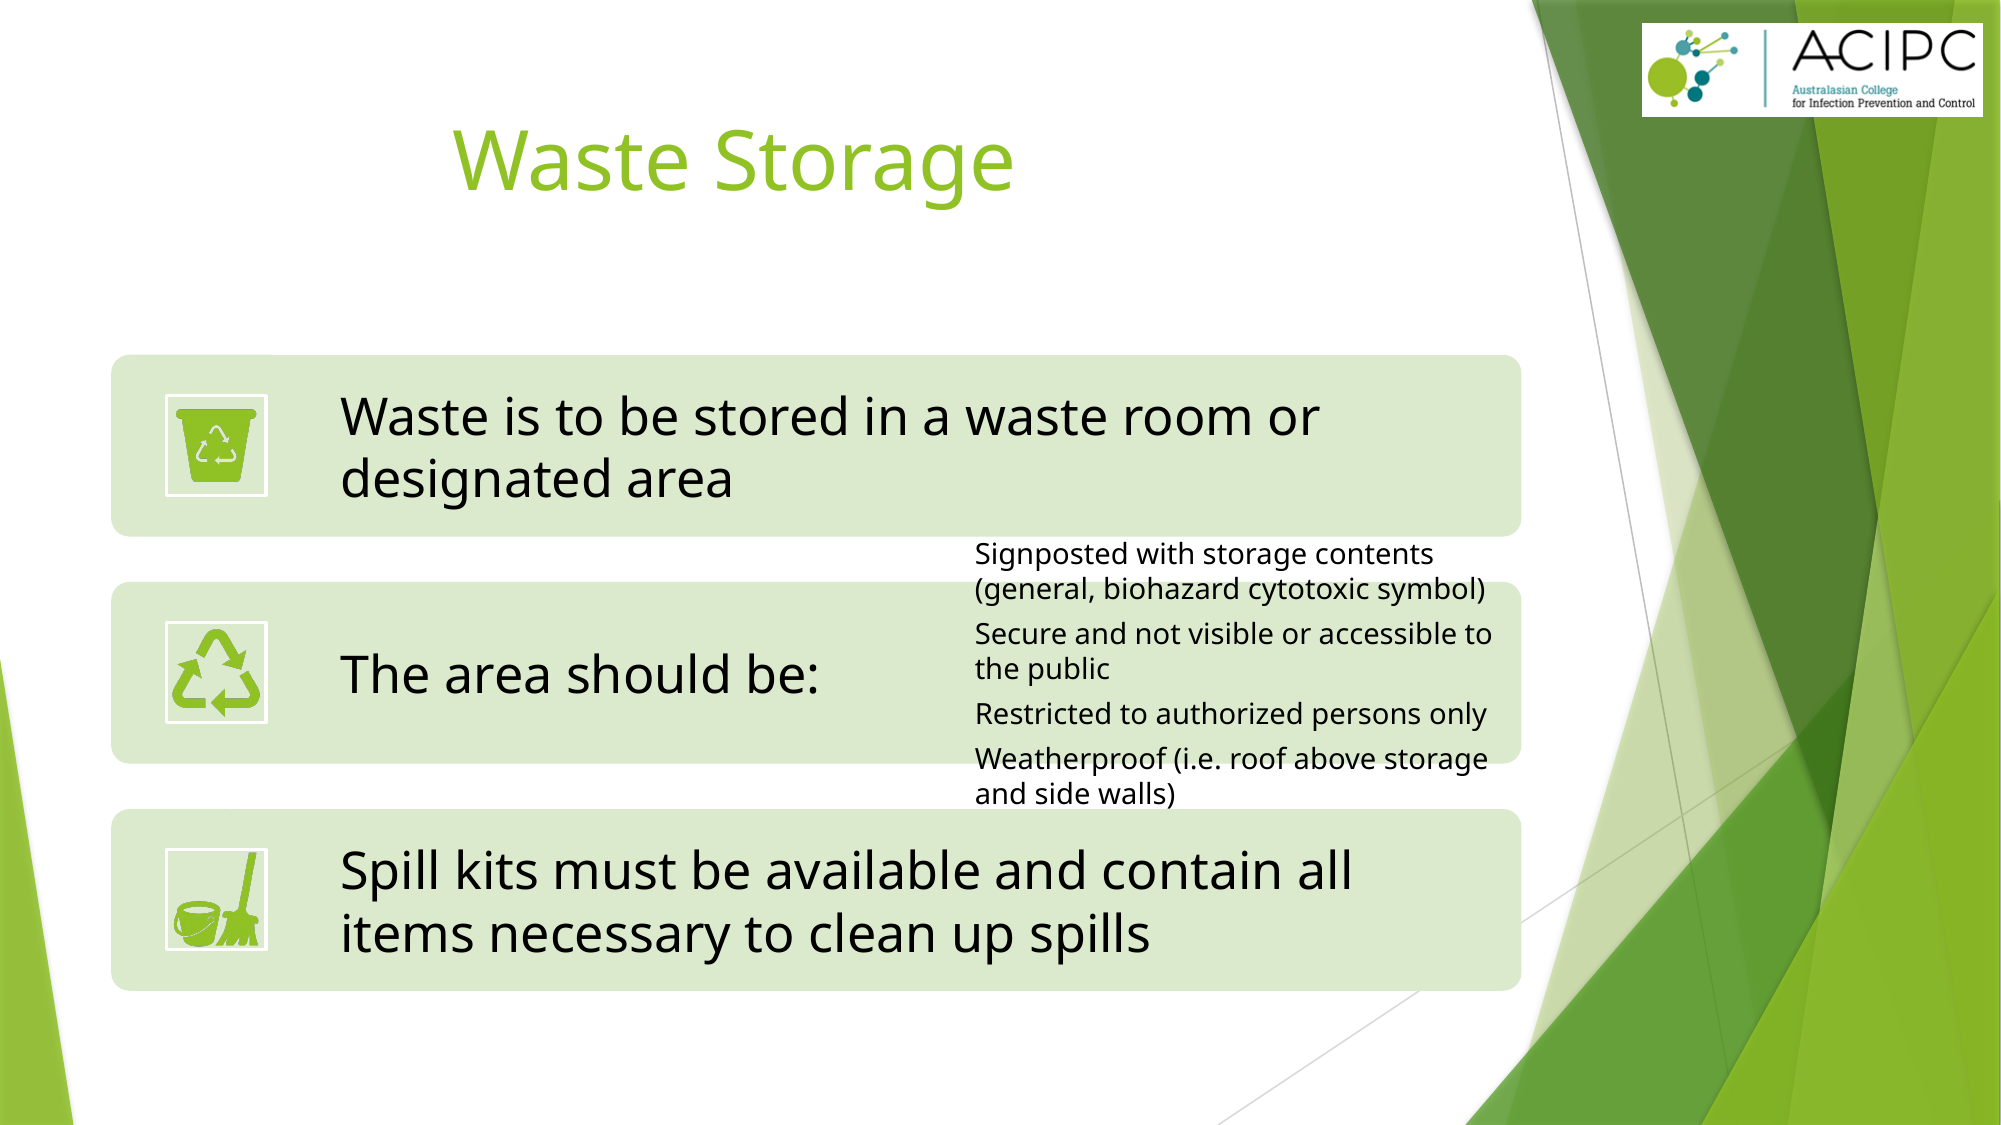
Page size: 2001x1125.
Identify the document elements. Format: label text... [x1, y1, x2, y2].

picture [1641, 23, 1983, 118]
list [110, 353, 1522, 992]
title Waste Storage [437, 99, 1522, 317]
